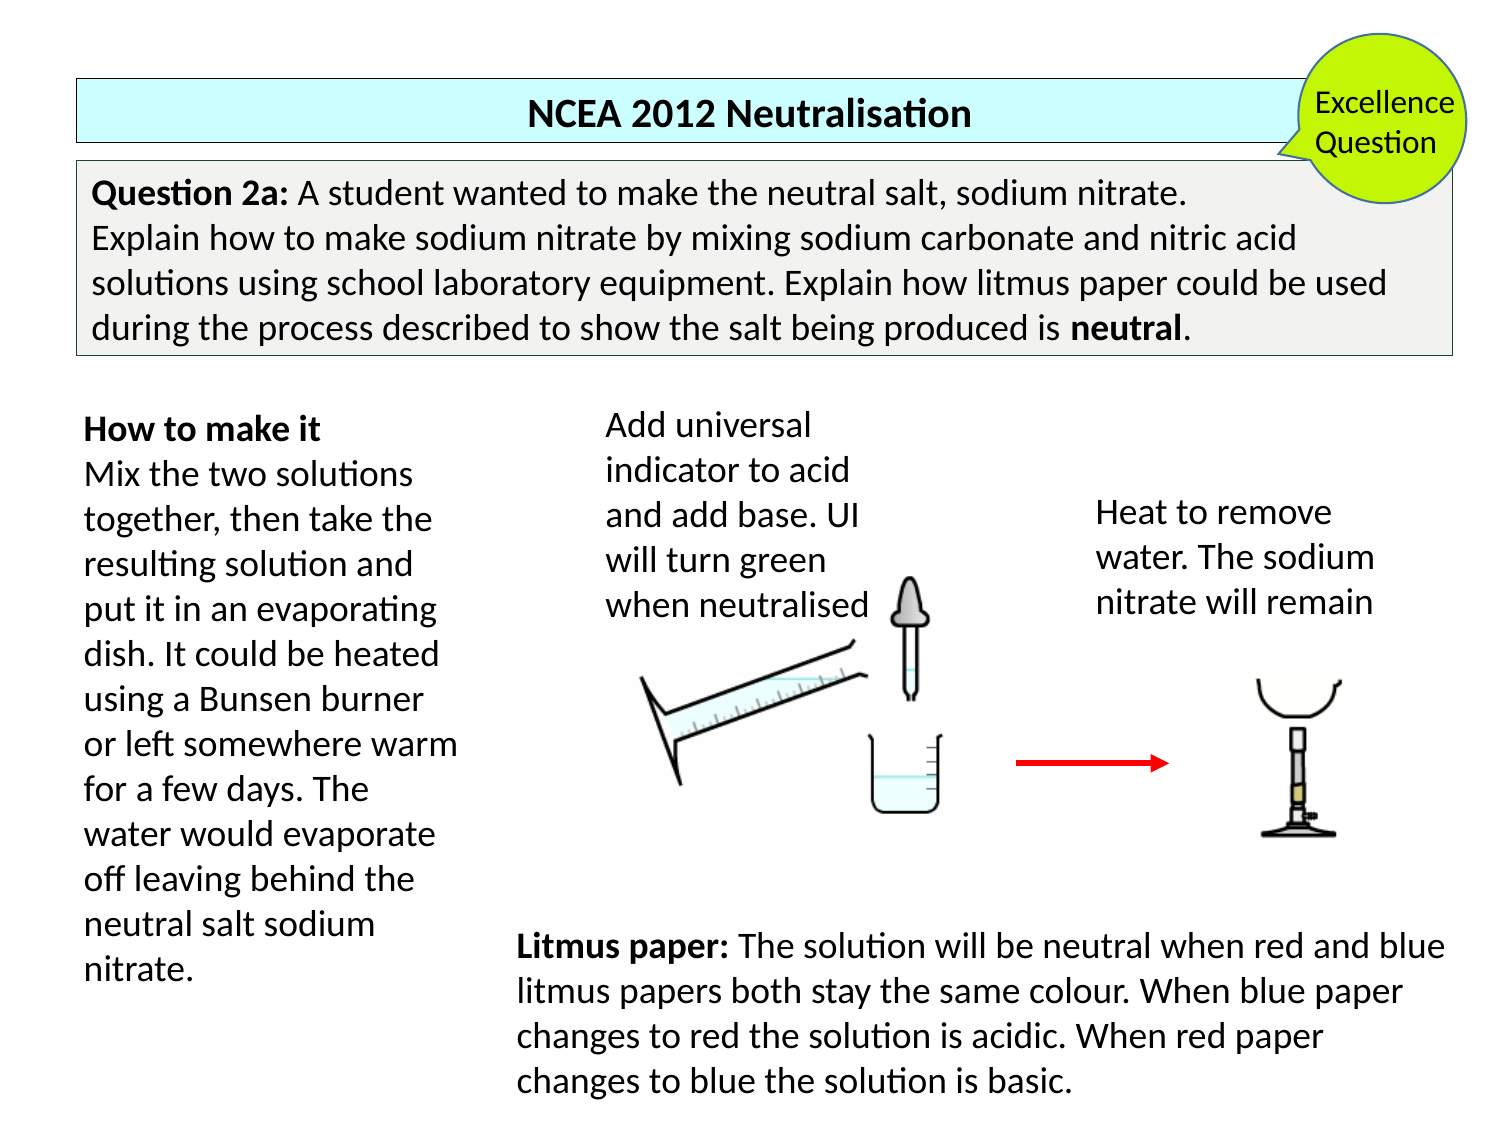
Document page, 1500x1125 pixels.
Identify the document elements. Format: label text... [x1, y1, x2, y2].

text_box Heat to remove water. The sodium nitrate will remain [1080, 479, 1400, 511]
text_box [1276, 98, 1299, 160]
text_box Excellence Question [1299, 72, 1489, 168]
text_box NCEA 2012 Neutralisation [76, 78, 1299, 143]
text_box Litmus paper: The solution will be neutral when red and blue litmus papers both stay the same colour. When blue paper changes to red the solution is acidic. When red paper changes to blue the solution is basic. [501, 913, 1471, 1108]
text_box [1309, 32, 1453, 72]
text_box Add universal indicator to acid and add base. UI will turn green when neutralised [590, 393, 910, 633]
text_box How to make it Mix the two solutions together, then take the resulting solution and put it in an evaporating dish. It could be heated using a Bunsen burner or left somewhere warm for a few days. The water would evaporate off leaving behind the neutral salt sodium nitrate. [69, 397, 479, 997]
picture [608, 511, 1424, 895]
text_box Question 2a: A student wanted to make the neutral salt, sodium nitrate. Explain how to make sodium nitrate by mixing sodium carbonate and nitric acid solutions using school laboratory equipment. Explain how litmus paper could be used during the process described to show the salt being produced is neutral. [76, 160, 1453, 356]
text_box [1314, 168, 1454, 205]
